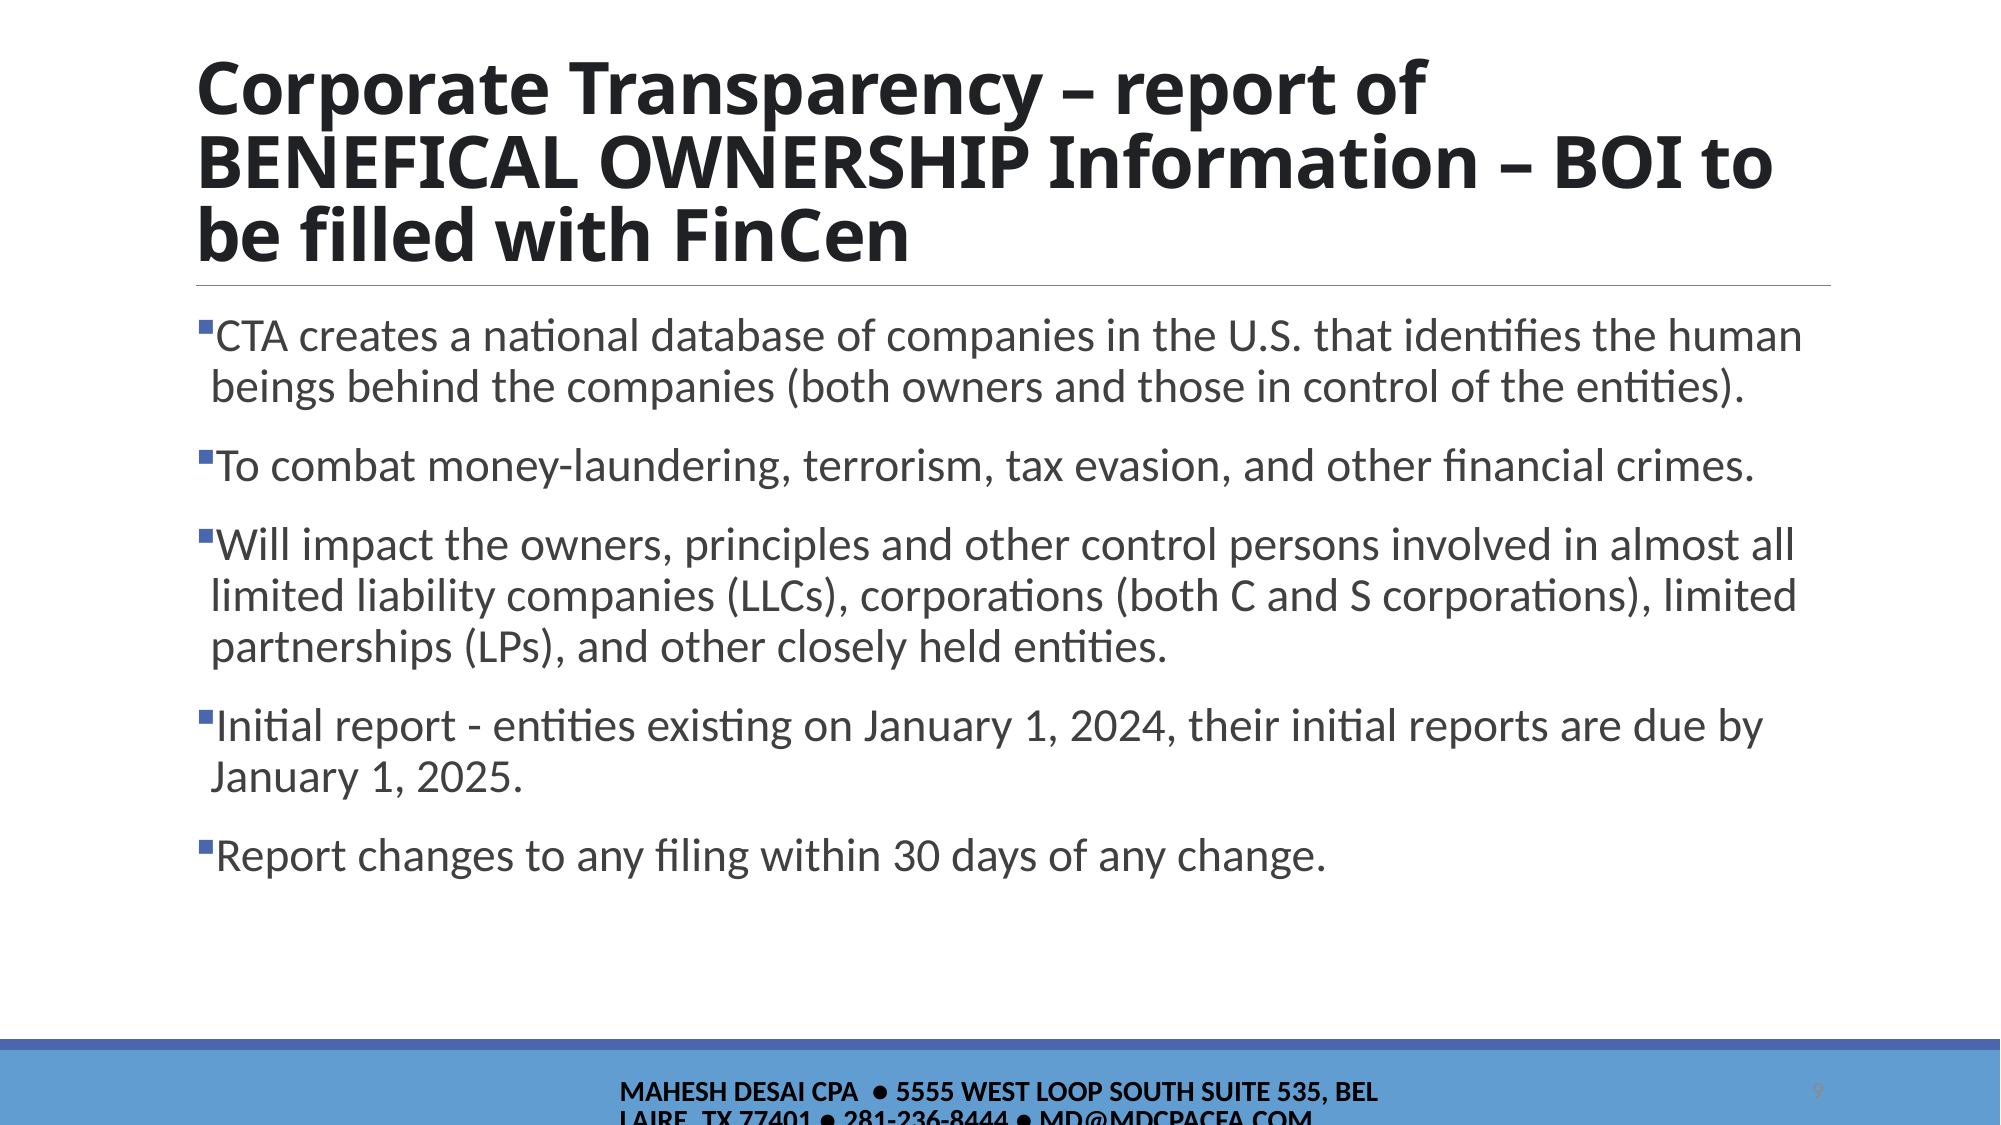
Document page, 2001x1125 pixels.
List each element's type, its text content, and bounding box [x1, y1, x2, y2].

footer Mahesh Desai CPA ● 5555 West loop south Suite 535, Bellaire, tx 77401 ● 281-236-8444 ● md@mdcpacfa.com [604, 1074, 1396, 1105]
list CTA creates a national database of companies in the U.S. that identifies the human beings behind the companies (both owners and those in control of the entities). To combat money-laundering, terrorism, tax evasion, and other financial crimes. Will impact the owners, principles and other control persons involved in almost all limited liability companies (LLCs), corporations (both C and S corporations), limited partnerships (LPs), and other closely held entities. Initial report - entities existing on January 1, 2024, their initial reports are due by January 1, 2025. Report changes to any filing within 30 days of any change. [180, 302, 1830, 963]
title Corporate Transparency – report of BENEFICAL OWNERSHIP Information – BOI to be filled with FinCen [180, 47, 1830, 285]
slide_number 9 [1624, 1059, 1840, 1120]
